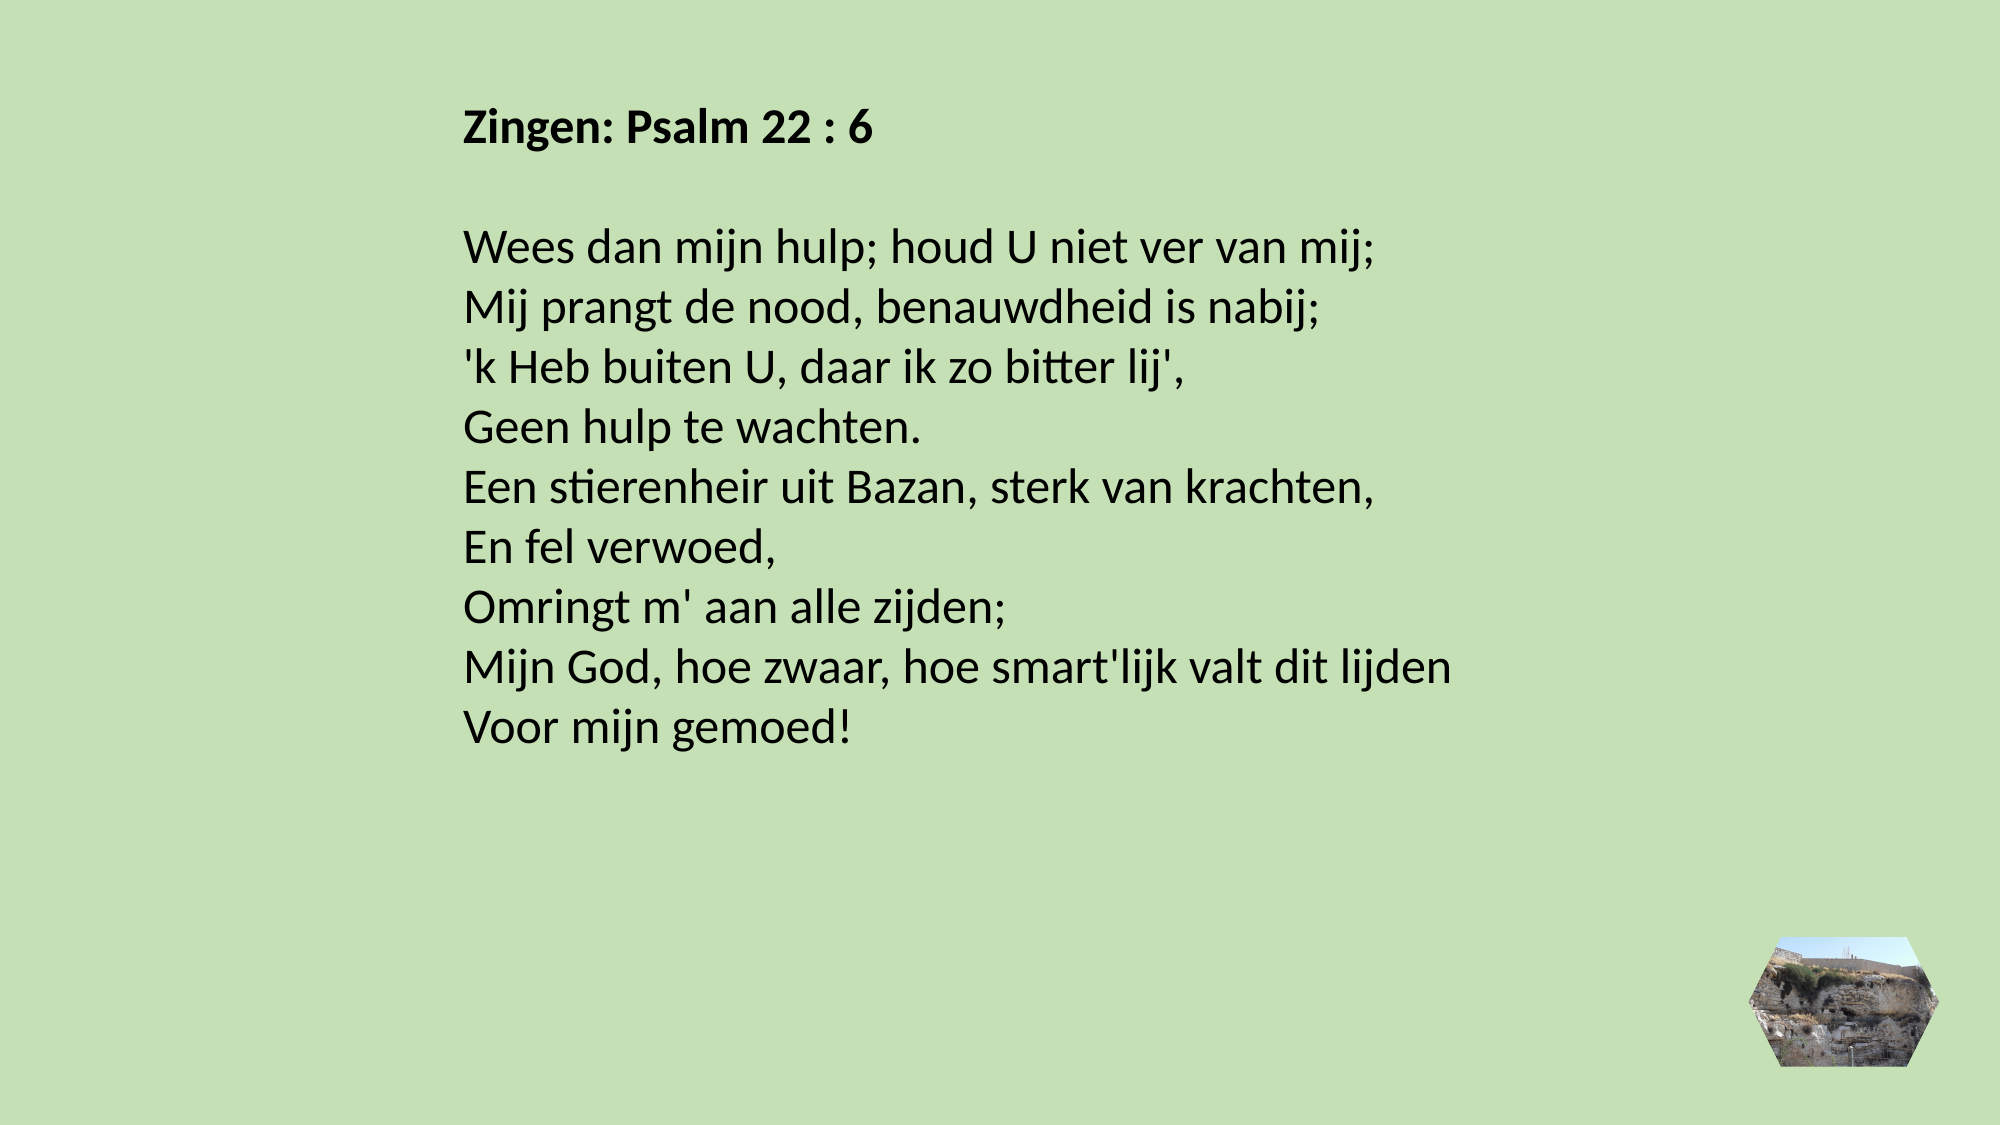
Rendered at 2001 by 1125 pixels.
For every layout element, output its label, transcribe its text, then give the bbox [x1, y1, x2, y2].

picture [1748, 937, 1940, 1067]
text_box Zingen: Psalm 22 : 6 Wees dan mijn hulp; houd U niet ver van mij; Mij prangt de nood, benauwdheid is nabij; 'k Heb buiten U, daar ik zo bitter lij', Geen hulp te wachten. Een stierenheir uit Bazan, sterk van krachten, En fel verwoed, Omringt m' aan alle zijden; Mijn God, hoe zwaar, hoe smart'lijk valt dit lijden Voor mijn gemoed! [448, 85, 1549, 761]
